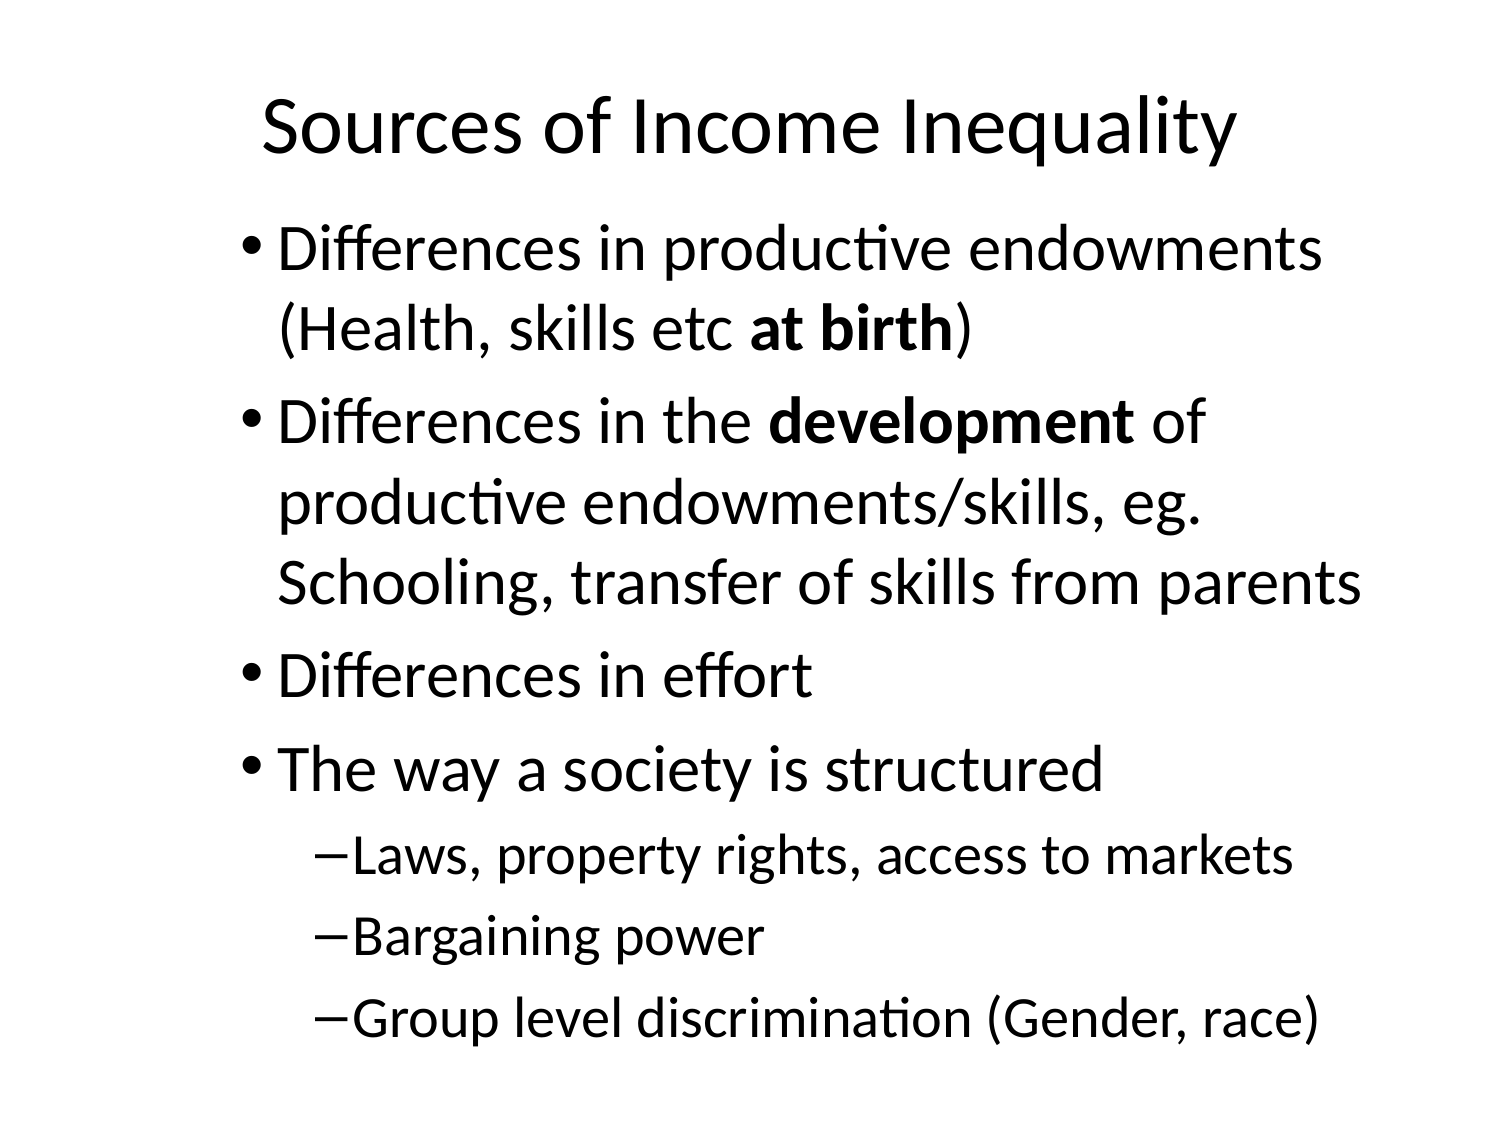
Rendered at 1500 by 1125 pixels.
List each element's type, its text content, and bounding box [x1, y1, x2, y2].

title Sources of Income Inequality [75, 45, 1425, 196]
list Differences in productive endowments (Health, skills etc at birth) Differences in the development of productive endowments/skills, eg. Schooling, transfer of skills from parents Differences in effort The way a society is structured Laws, property rights, access to markets Bargaining power Group level discrimination (Gender, race) [75, 196, 1425, 1071]
